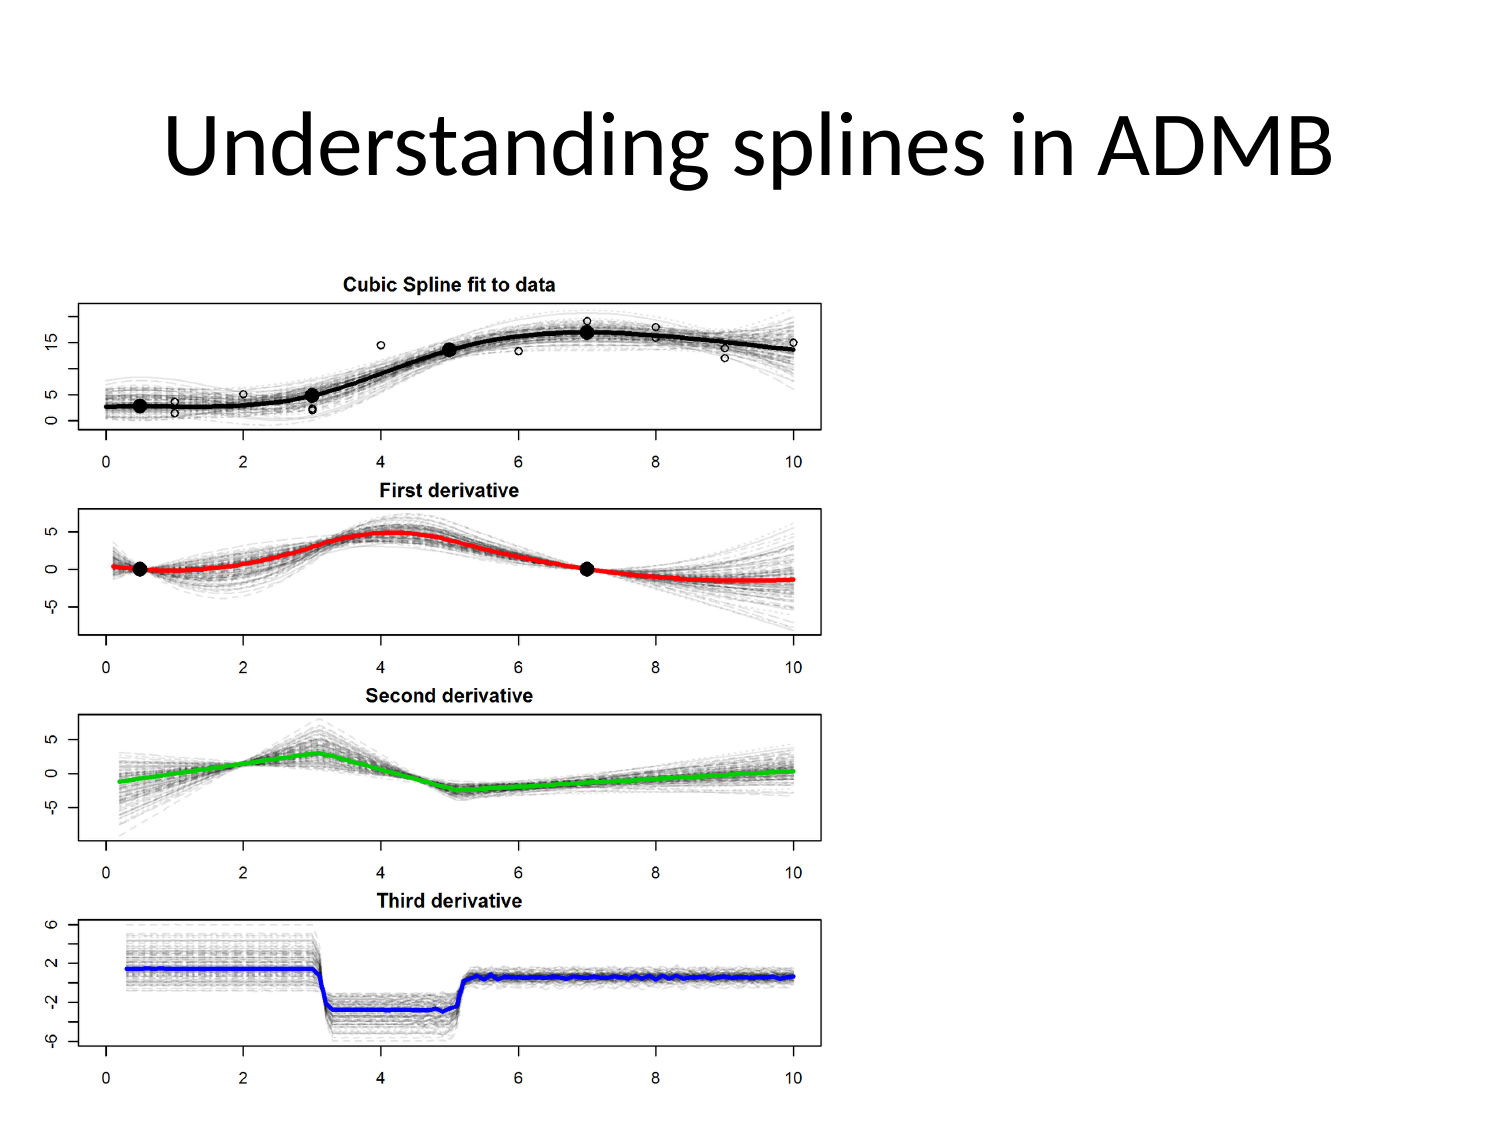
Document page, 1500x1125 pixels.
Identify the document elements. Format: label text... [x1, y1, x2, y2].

title Understanding splines in ADMB [75, 37, 1425, 241]
text_box [0, 224, 900, 1125]
